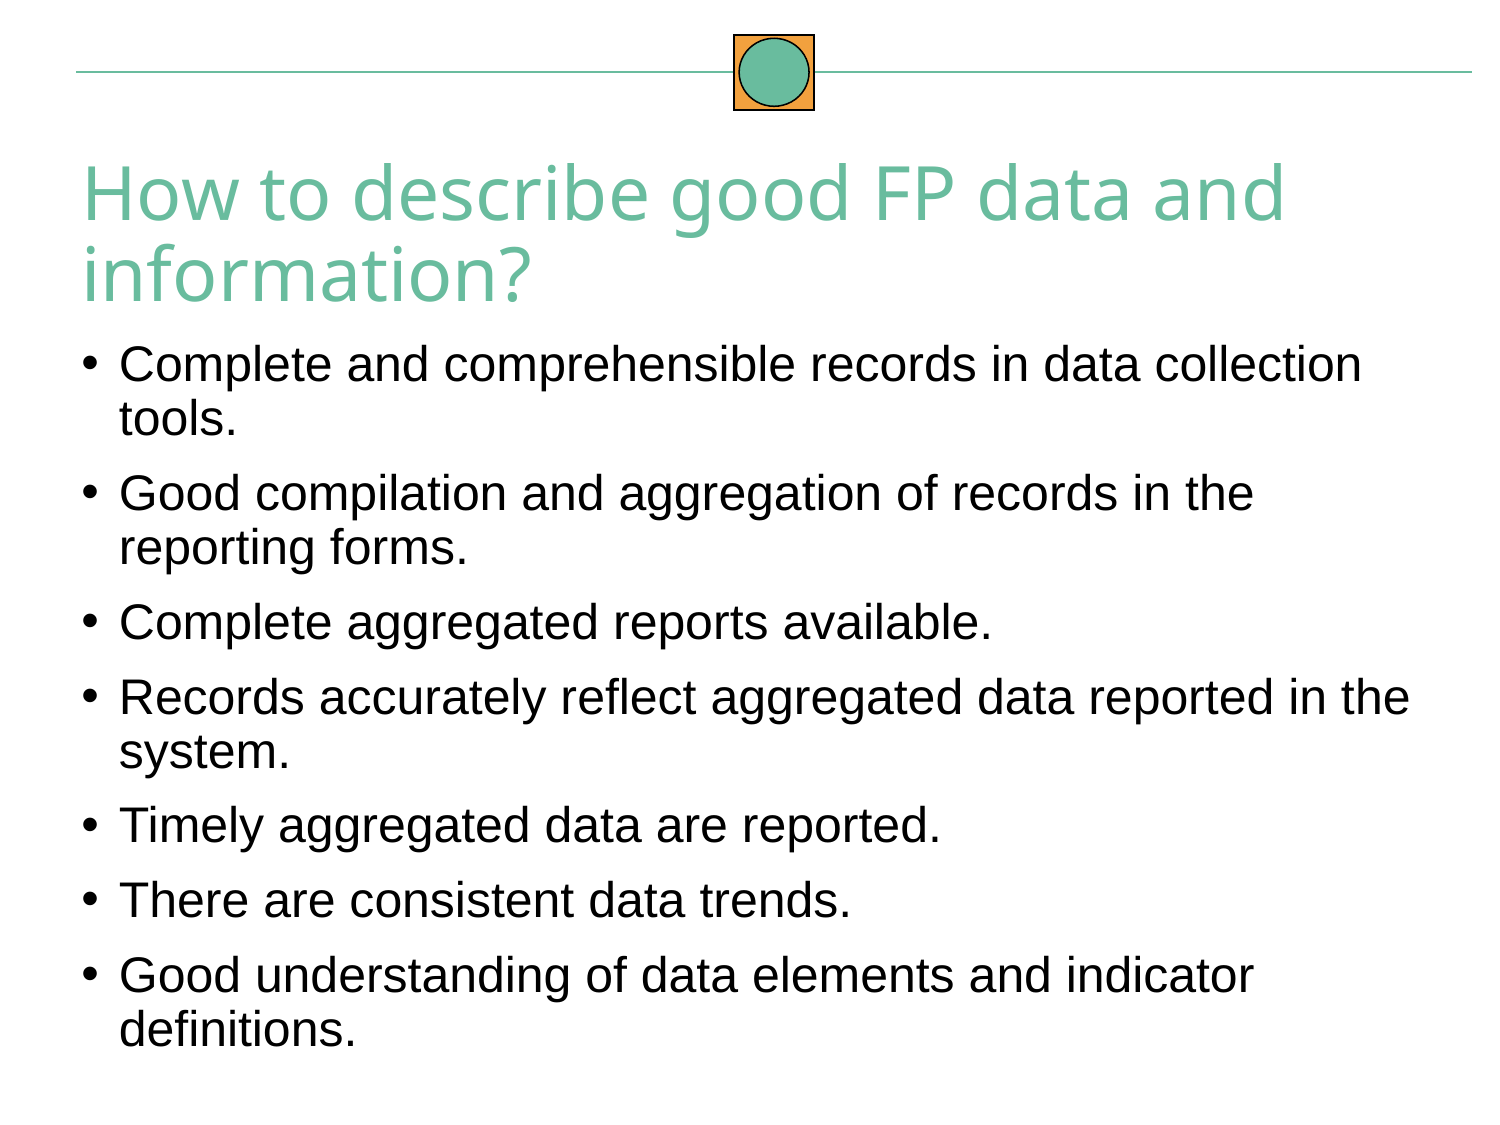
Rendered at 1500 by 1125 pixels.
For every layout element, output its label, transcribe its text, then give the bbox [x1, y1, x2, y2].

list How to describe good FP data and information? [66, 148, 1500, 286]
list Complete and comprehensible records in data collection tools. Good compilation and aggregation of records in the reporting forms. Complete aggregated reports available. Records accurately reflect aggregated data reported in the system. Timely aggregated data are reported. There are consistent data trends. Good understanding of data elements and indicator definitions. [66, 331, 1428, 757]
